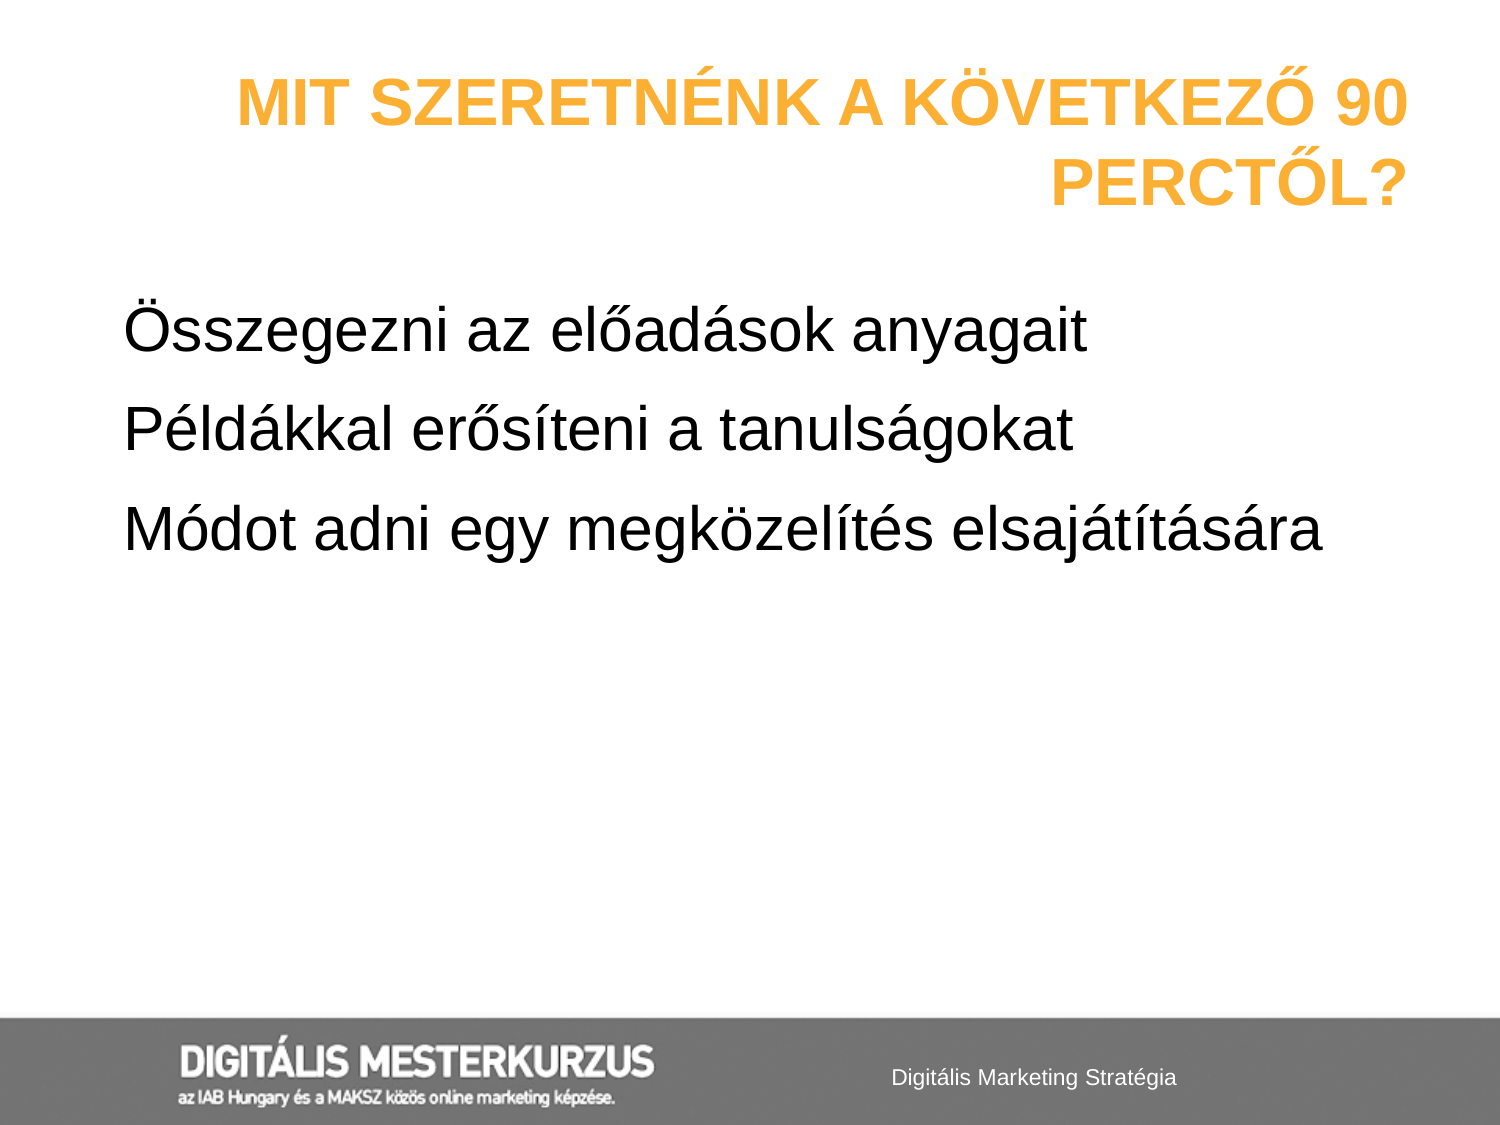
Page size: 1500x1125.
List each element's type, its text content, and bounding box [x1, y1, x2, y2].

picture [0, 1012, 1500, 1125]
title Mit szeretnénk a következő 90 perctől? [75, 45, 1425, 233]
list Digitális Marketing Stratégia [703, 1041, 1366, 1113]
list Összegezni az előadások anyagait Példákkal erősíteni a tanulságokat Módot adni egy megközelítés elsajátítására [75, 262, 1425, 1005]
